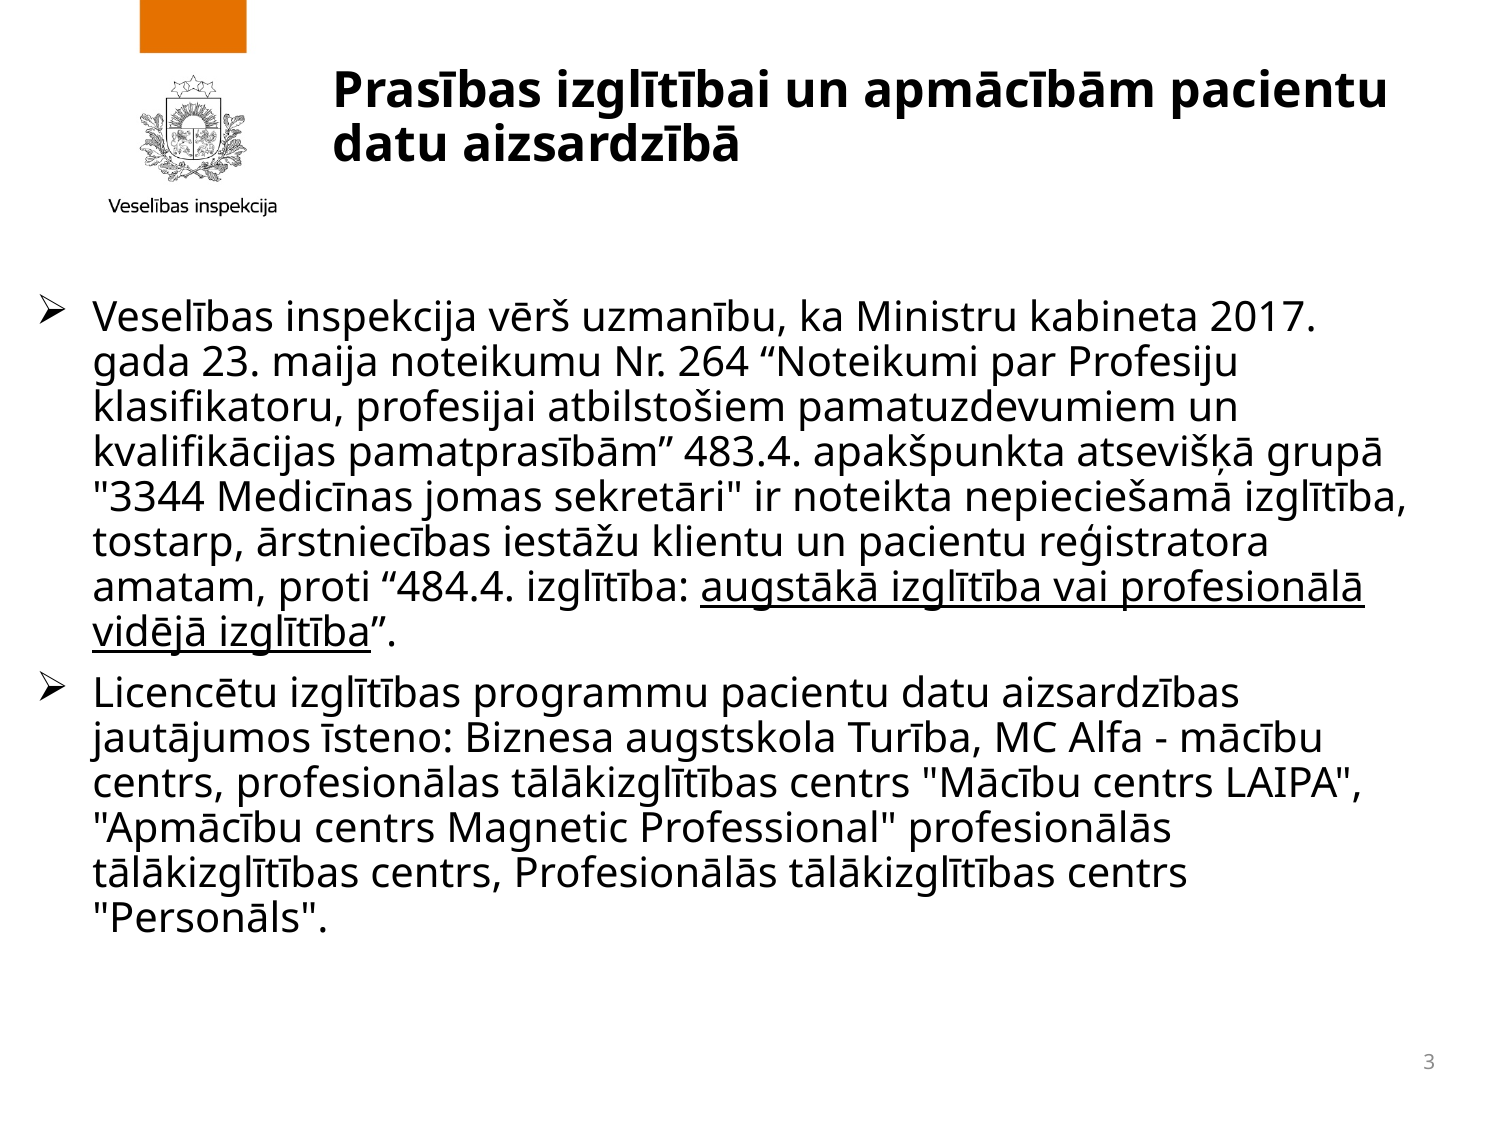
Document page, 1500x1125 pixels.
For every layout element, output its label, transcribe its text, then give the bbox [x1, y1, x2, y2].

list Veselības inspekcija vērš uzmanību, ka Ministru kabineta 2017. gada 23. maija noteikumu Nr. 264 “Noteikumi par Profesiju klasifikatoru, profesijai atbilstošiem pamatuzdevumiem un kvalifikācijas pamatprasībām” 483.4. apakšpunkta atsevišķā grupā "3344 Medicīnas jomas sekretāri" ir noteikta nepieciešamā izglītība, tostarp, ārstniecības iestāžu klientu un pacientu reģistratora amatam, proti “484.4. izglītība: augstākā izglītība vai profesionālā vidējā izglītība”. Licencētu izglītības programmu pacientu datu aizsardzības jautājumos īsteno: Biznesa augstskola Turība, MC Alfa - mācību centrs, profesionālas tālākizglītības centrs "Mācību centrs LAIPA", "Apmācību centrs Magnetic Professional" profesionālās tālākizglītības centrs, Profesionālās tālākizglītības centrs "Personāls". [20, 287, 1425, 1005]
title Prasības izglītībai un apmācībām pacientu datu aizsardzībā [317, 56, 1421, 227]
picture [48, 0, 338, 287]
slide_number 3 [1400, 1037, 1450, 1088]
